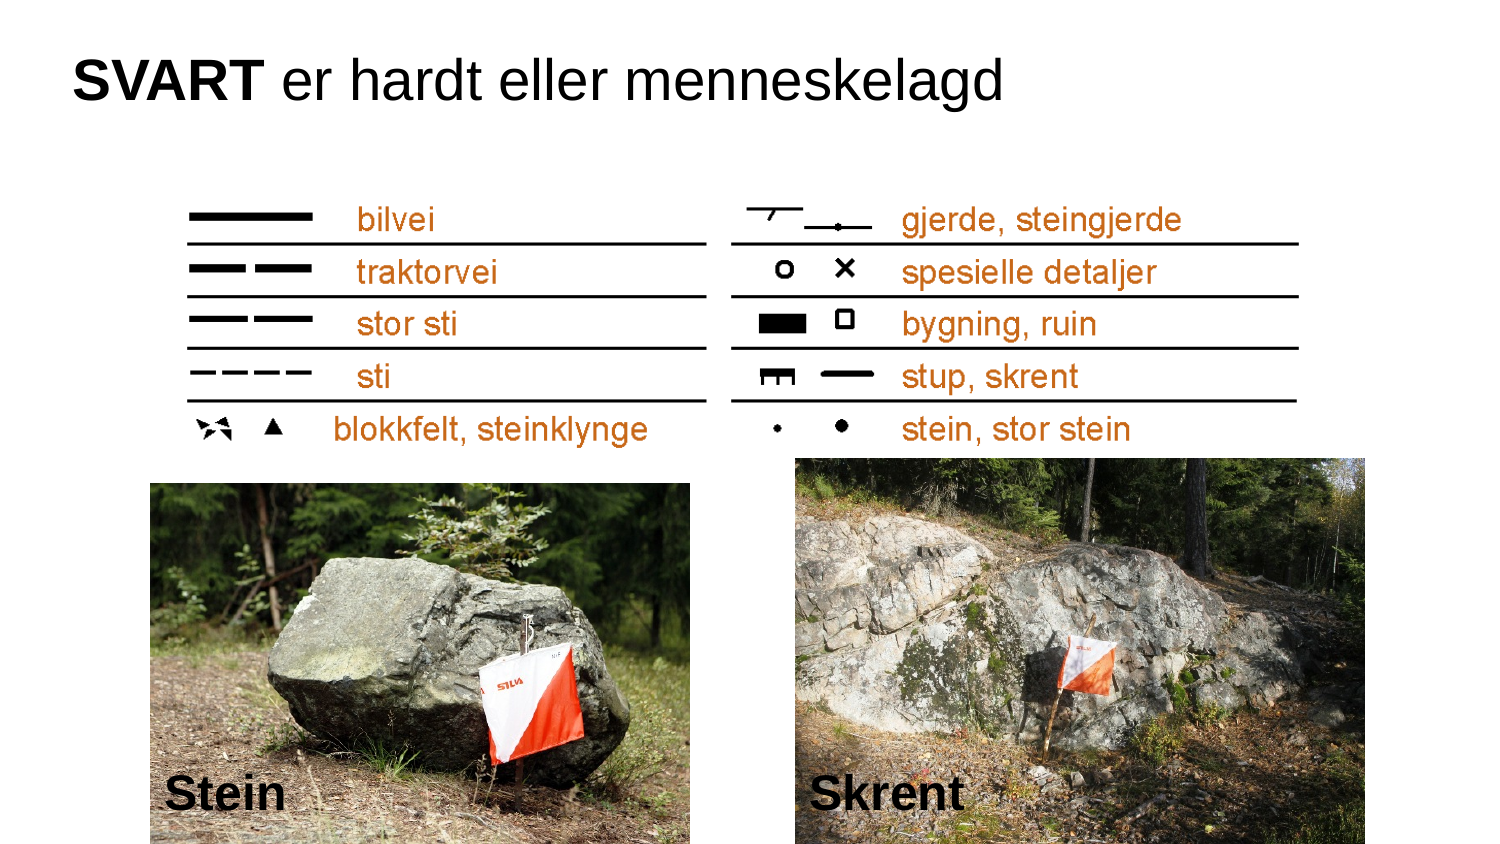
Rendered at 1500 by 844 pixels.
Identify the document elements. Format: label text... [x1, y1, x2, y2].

picture [794, 458, 1366, 844]
text_box SVART er hardt eller menneskelagd [72, 29, 1470, 124]
picture [149, 483, 691, 844]
picture [179, 194, 1306, 451]
